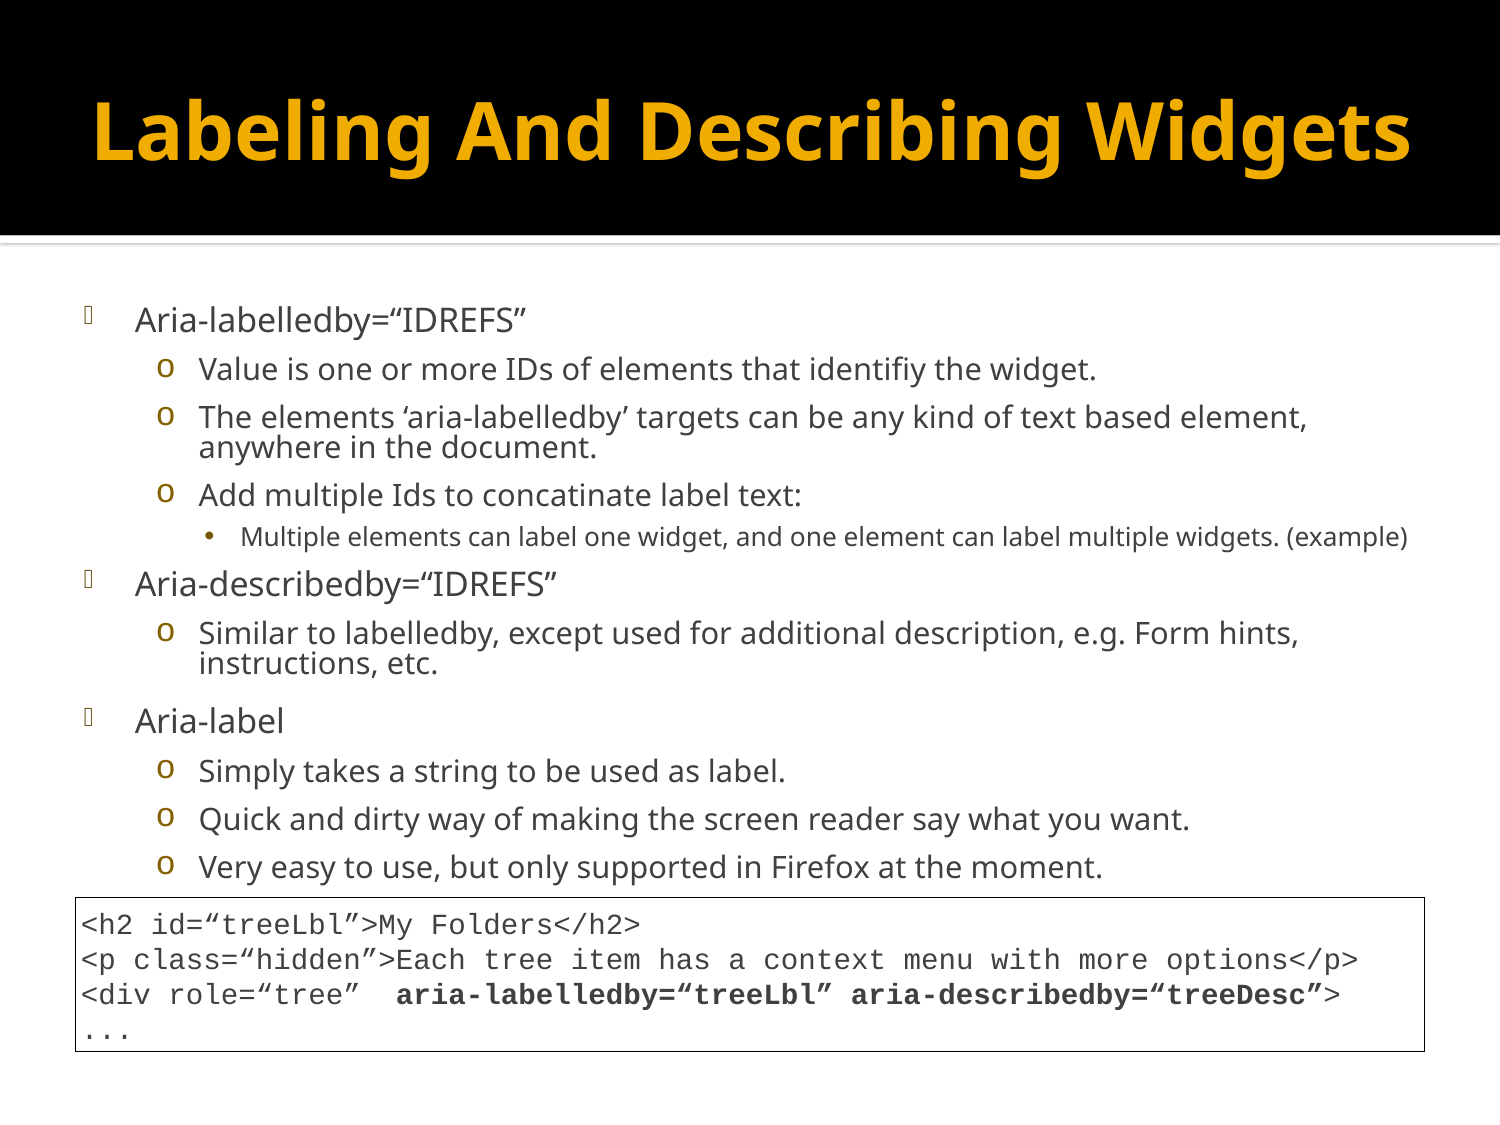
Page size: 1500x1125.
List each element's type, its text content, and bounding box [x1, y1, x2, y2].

list <h2 id=“treeLbl”>My Folders</h2> <p class=“hidden”>Each tree item has a context menu with more options</p> <div role=“tree” aria-labelledby=“treeLbl” aria-describedby=“treeDesc”> ... [75, 897, 1425, 1052]
title Labeling And Describing Widgets [75, 25, 1425, 231]
list Aria-labelledby=“IDREFS” Value is one or more IDs of elements that identifiy the widget. The elements ‘aria-labelledby’ targets can be any kind of text based element, anywhere in the document. Add multiple Ids to concatinate label text: Multiple elements can label one widget, and one element can label multiple widgets. (example) Aria-describedby=“IDREFS” Similar to labelledby, except used for additional description, e.g. Form hints, instructions, etc. Aria-label Simply takes a string to be used as label. Quick and dirty way of making the screen reader say what you want. Very easy to use, but only supported in Firefox at the moment. [75, 291, 1425, 897]
